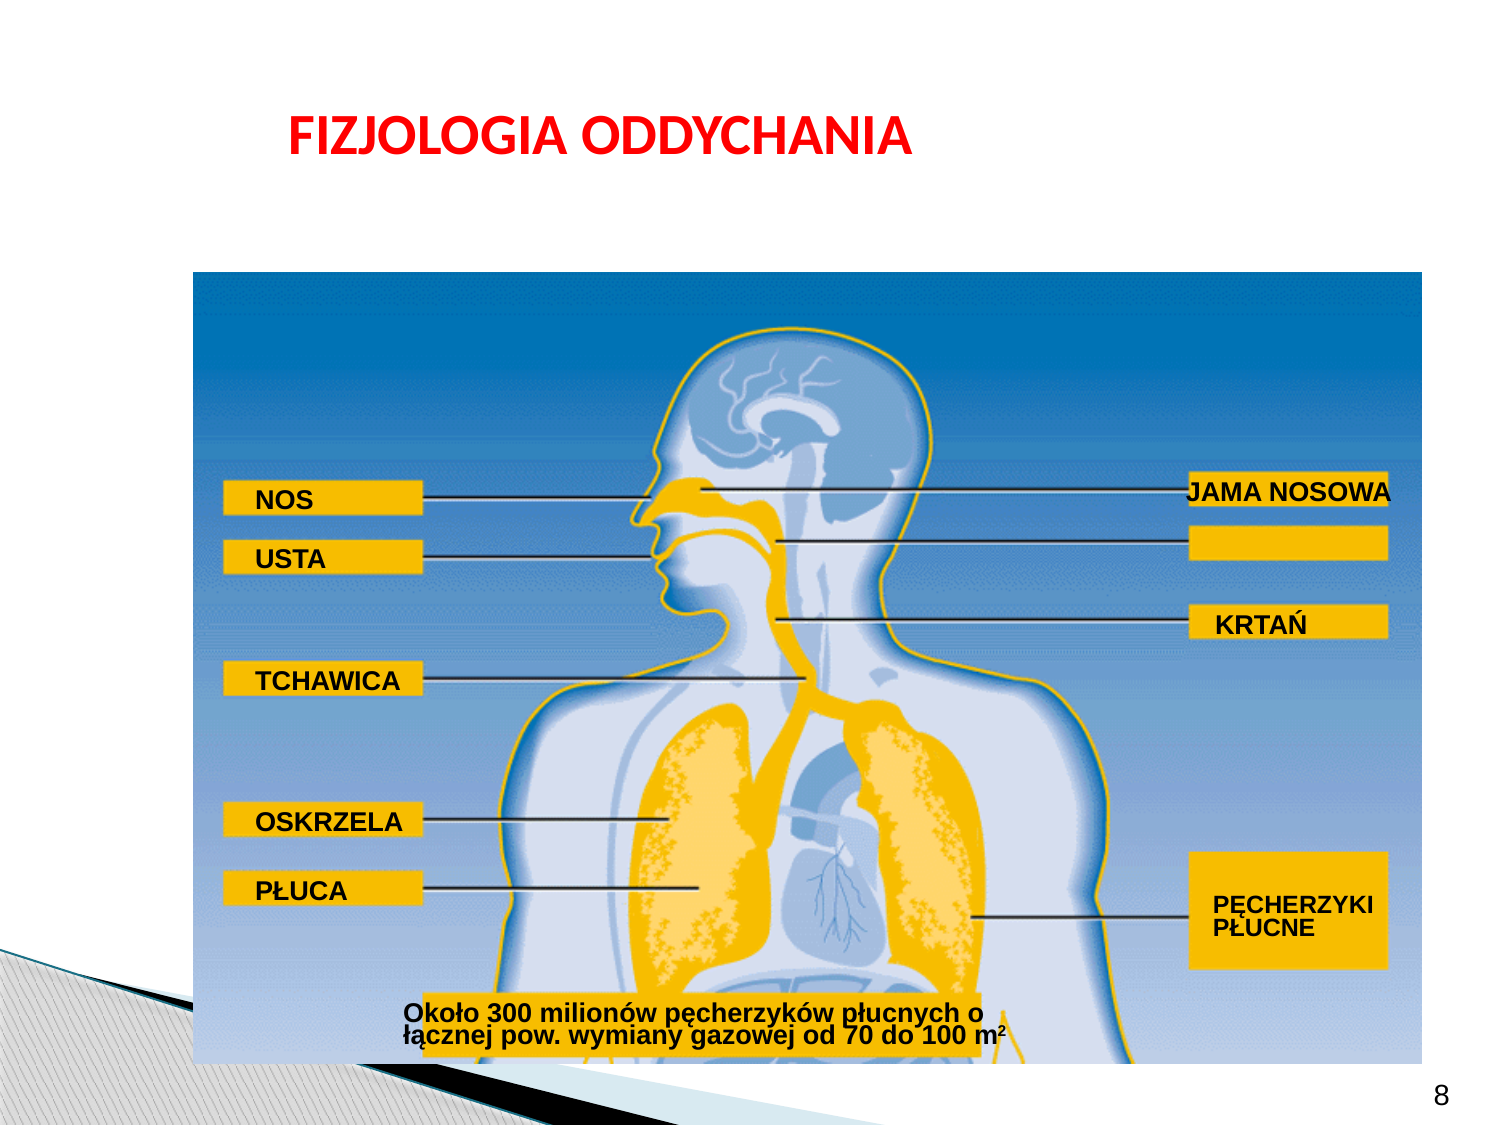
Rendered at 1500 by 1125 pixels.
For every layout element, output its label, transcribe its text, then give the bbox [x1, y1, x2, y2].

picture [193, 272, 1422, 1065]
text_box FIZJOLOGIA ODDYCHANIA [273, 37, 1500, 225]
slide_number 8 [1418, 1051, 1479, 1112]
